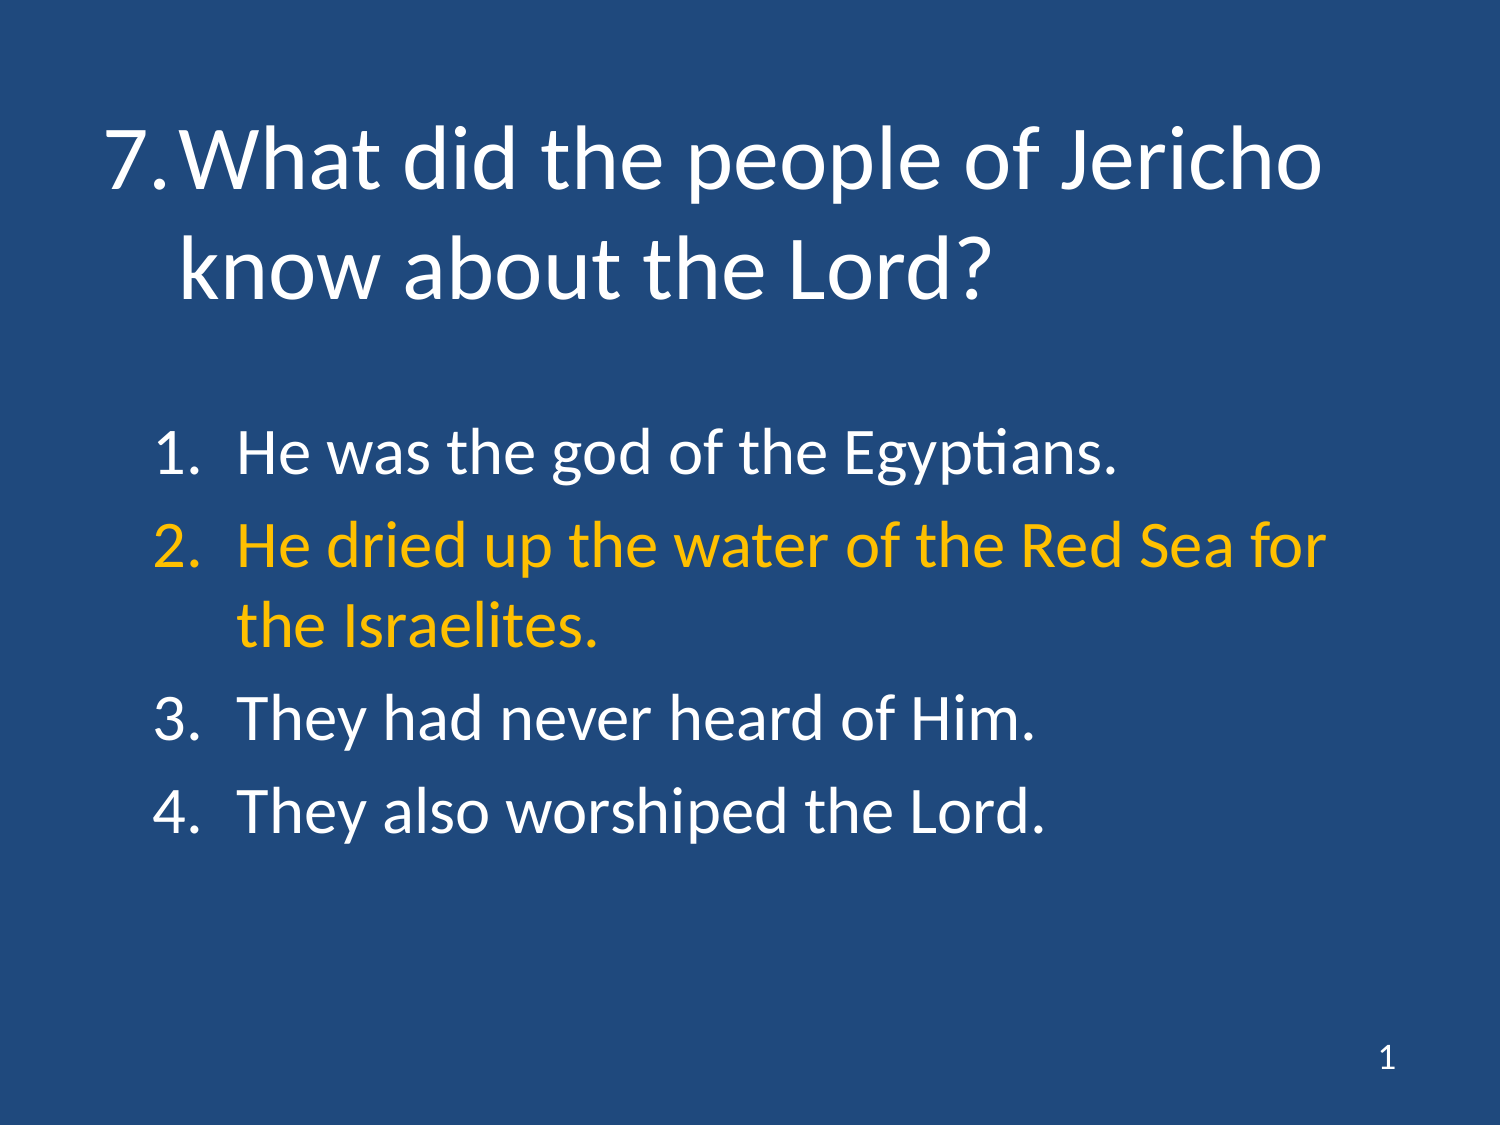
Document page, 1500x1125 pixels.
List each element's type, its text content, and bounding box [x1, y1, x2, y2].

title 7. What did the people of Jericho know about the Lord? [87, 87, 1425, 329]
subtitle He was the god of the Egyptians. He dried up the water of the Red Sea for the Israelites. They had never heard of Him. They also worshiped the Lord. [137, 399, 1425, 800]
text_box 1 [1362, 1024, 1413, 1085]
